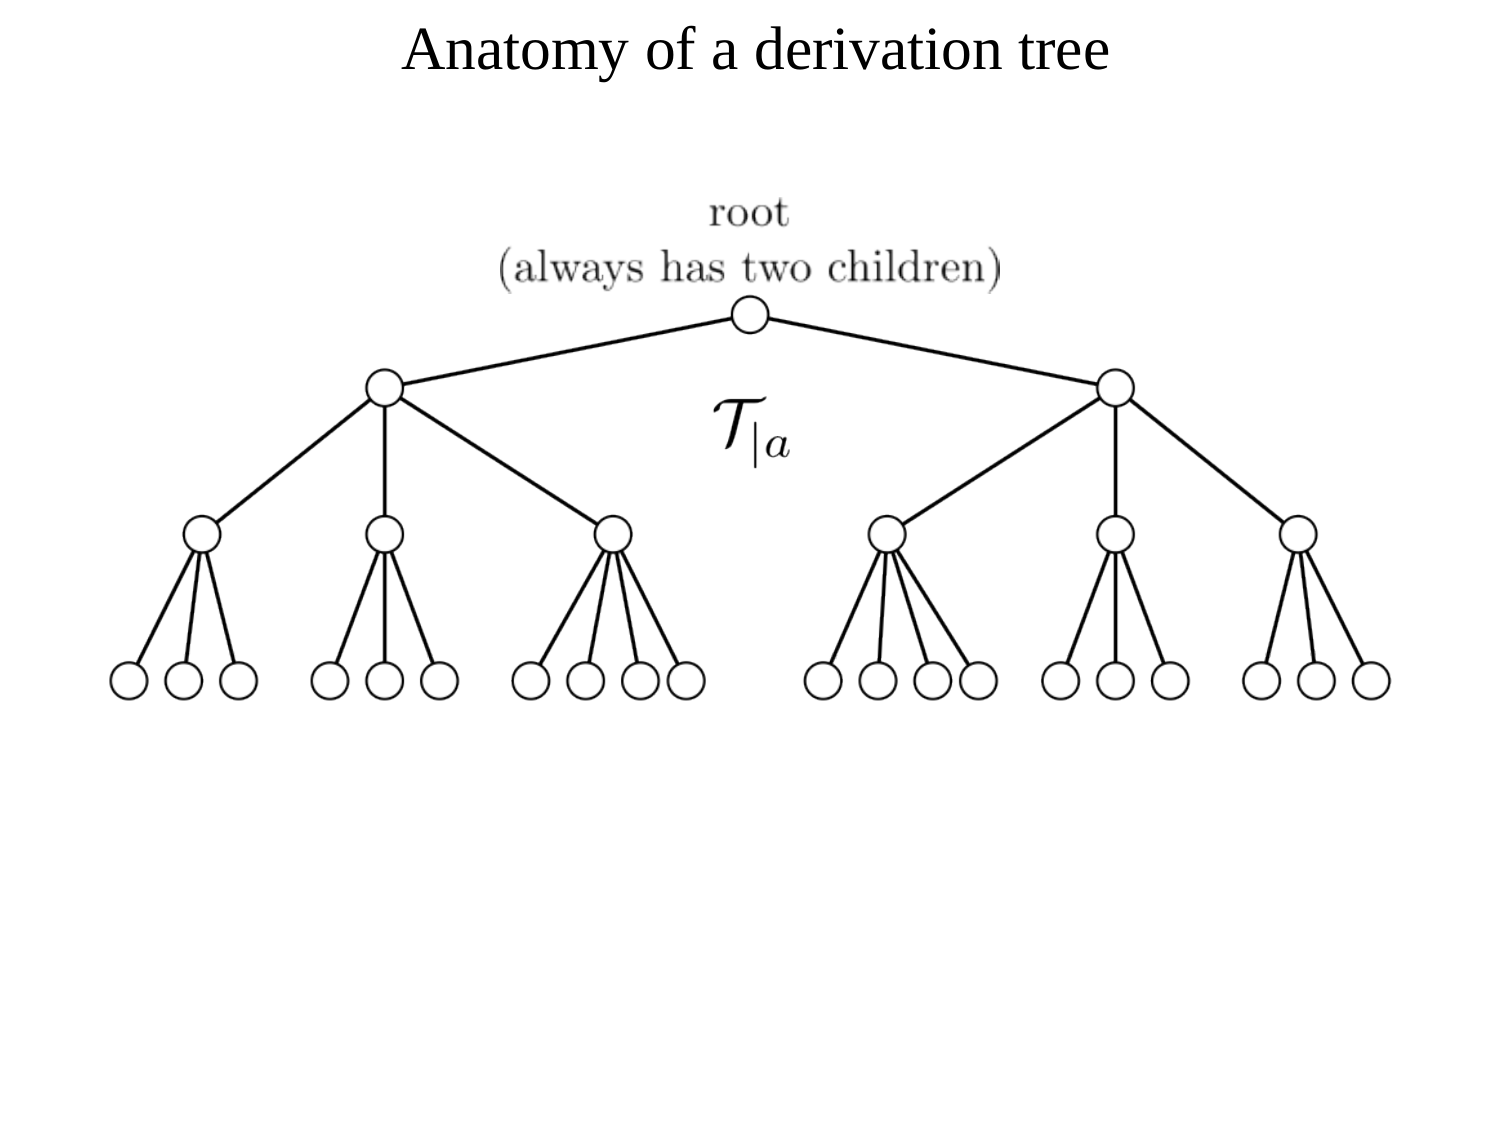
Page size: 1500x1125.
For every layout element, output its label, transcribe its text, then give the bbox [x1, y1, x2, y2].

title Anatomy of a derivation tree [37, 0, 1475, 90]
picture [108, 197, 1392, 710]
